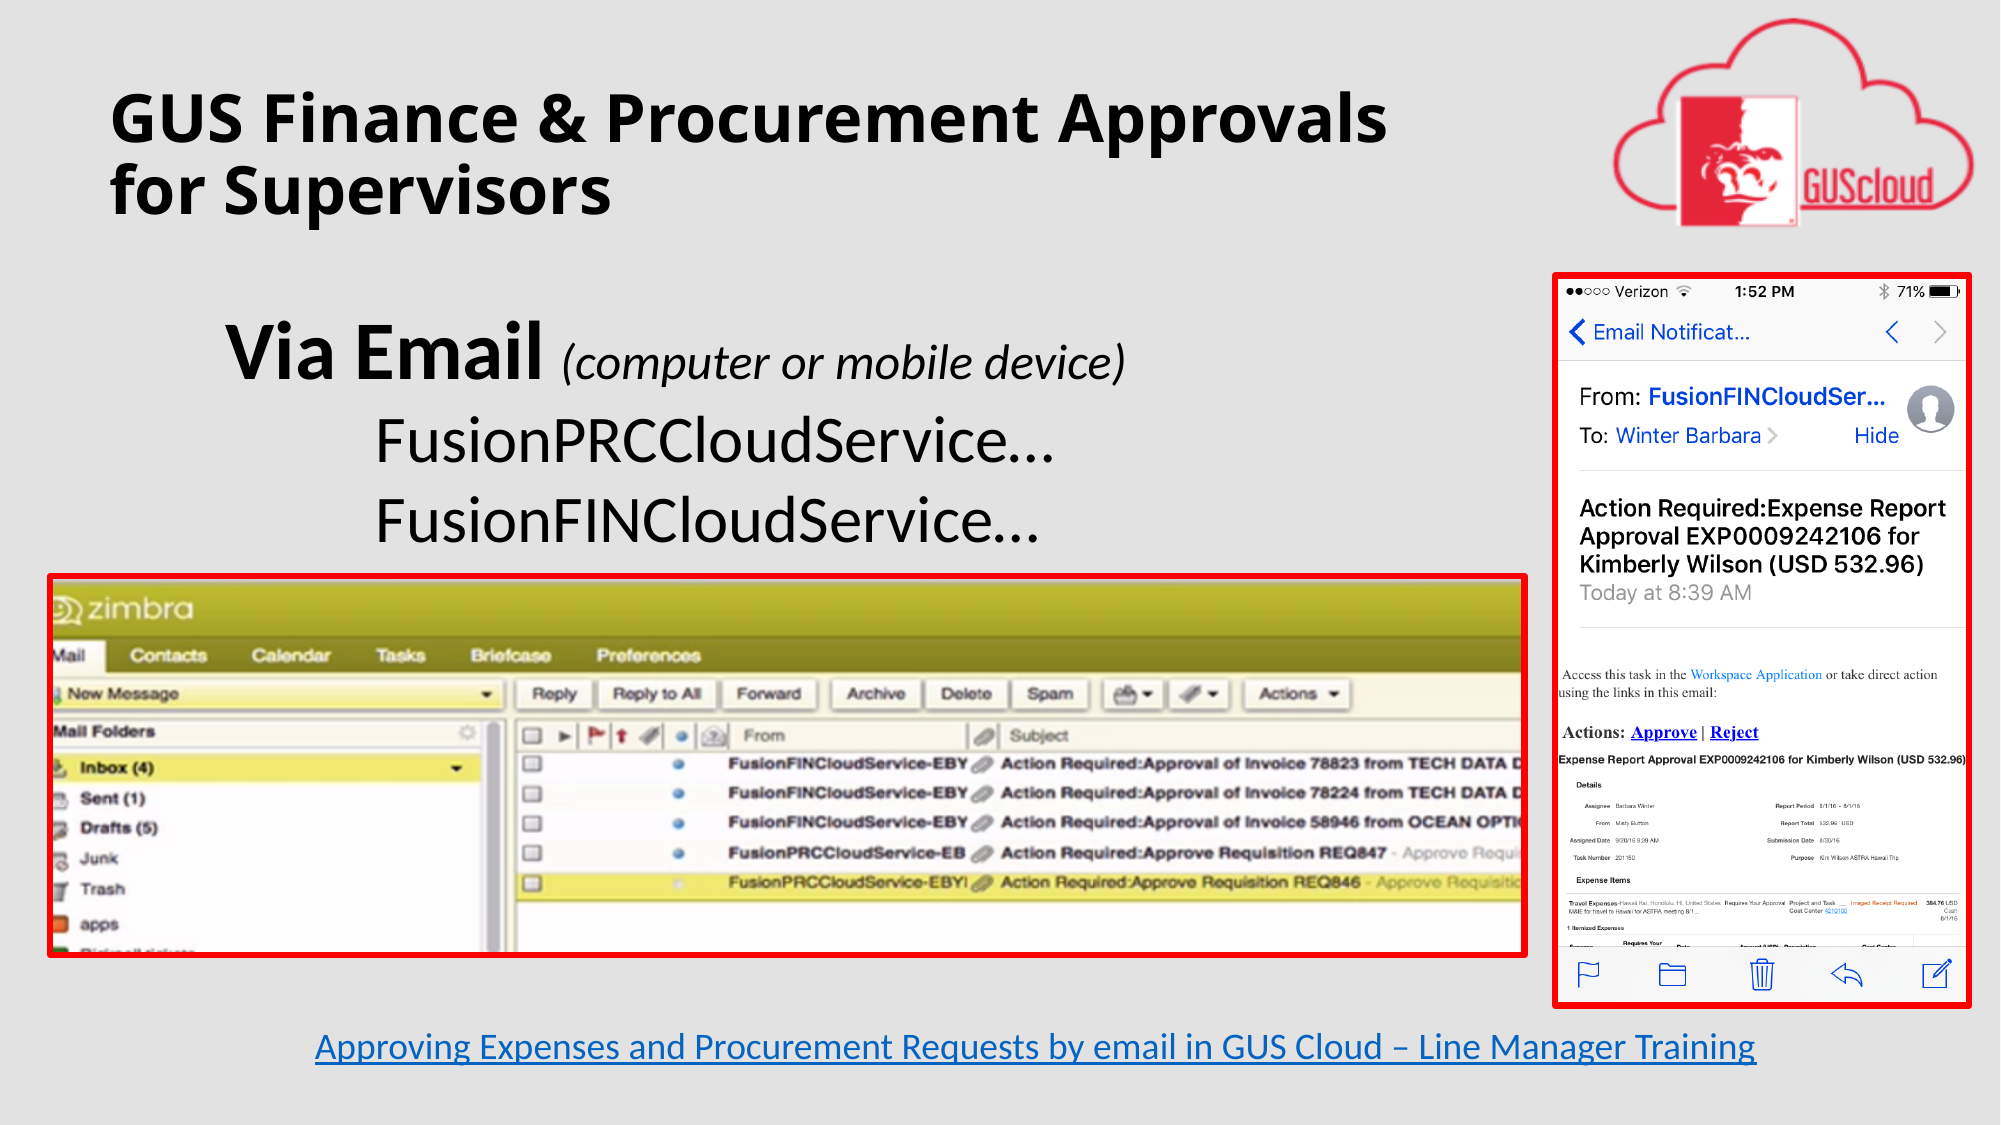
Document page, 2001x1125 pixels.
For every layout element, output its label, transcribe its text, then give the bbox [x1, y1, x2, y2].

text_box Via Email (computer or mobile device) FusionPRCCloudService… FusionFINCloudService… [210, 288, 1151, 564]
picture [0, 0, 2001, 1125]
text_box Approving Expenses and Procurement Requests by email in GUS Cloud – Line Manager Training [299, 1014, 1846, 1075]
title GUS Finance & Procurement Approvals for Supervisors [94, 48, 1820, 266]
